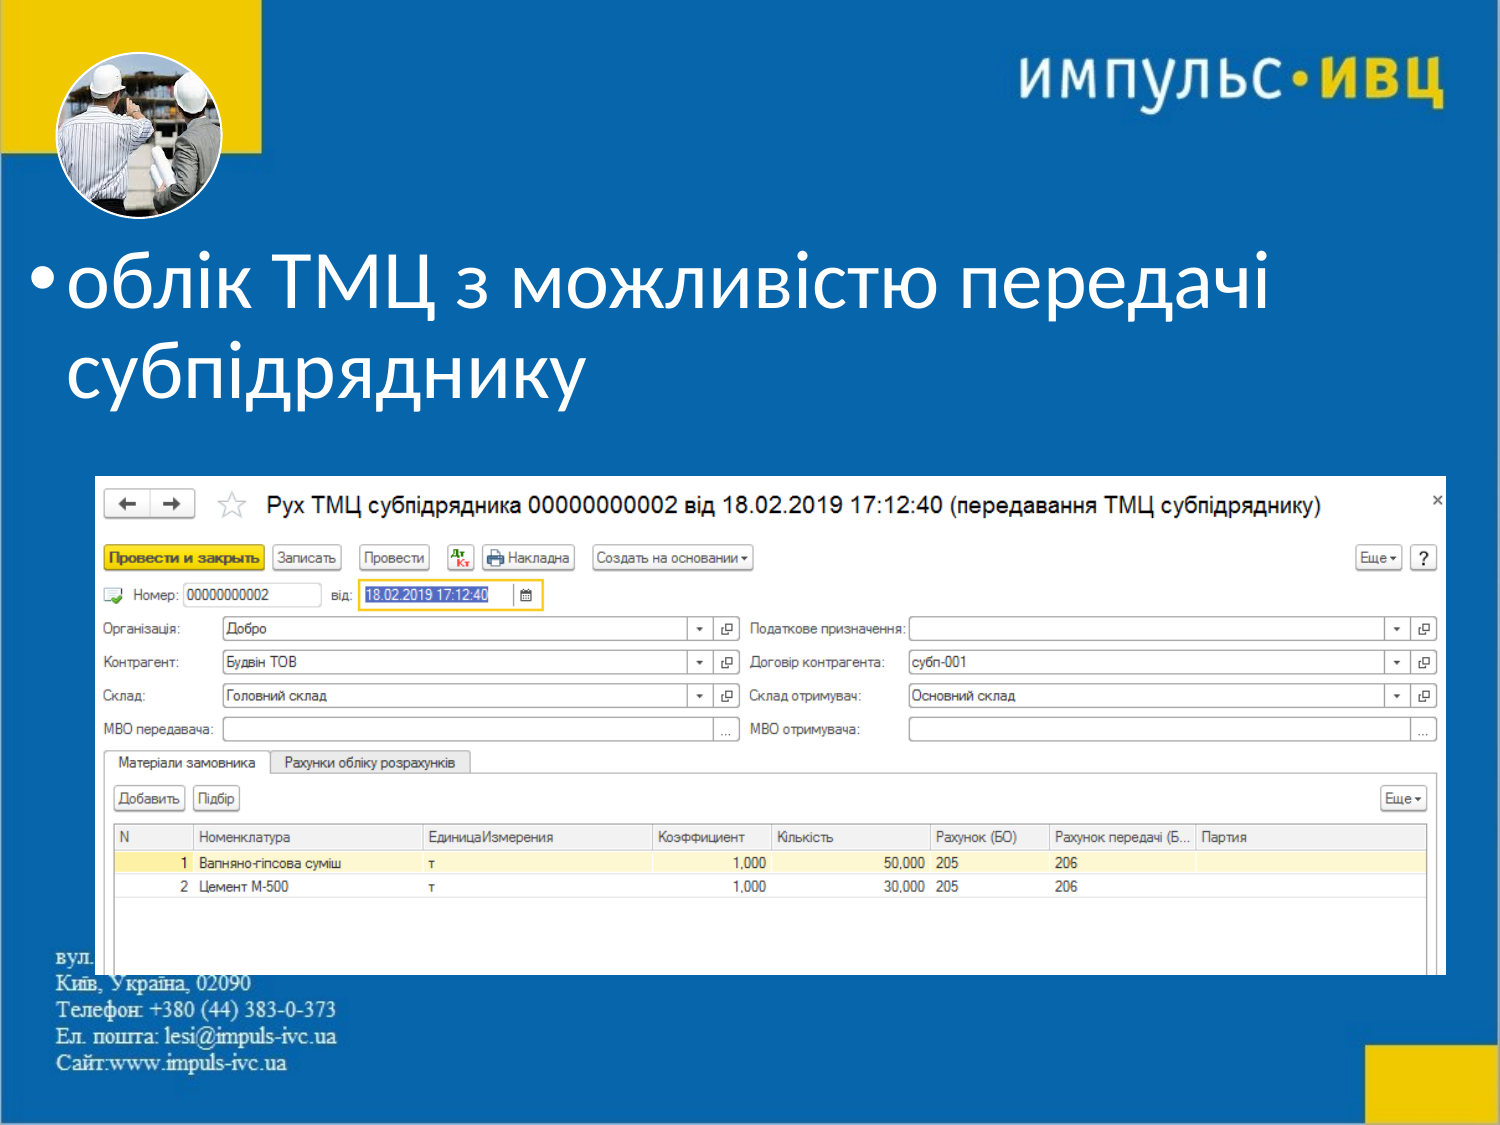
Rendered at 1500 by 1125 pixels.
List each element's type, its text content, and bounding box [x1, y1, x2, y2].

list облік ТМЦ з можливістю передачі субпідряднику [14, 229, 1479, 1014]
text_box [55, 51, 223, 219]
picture [0, 0, 1500, 1125]
